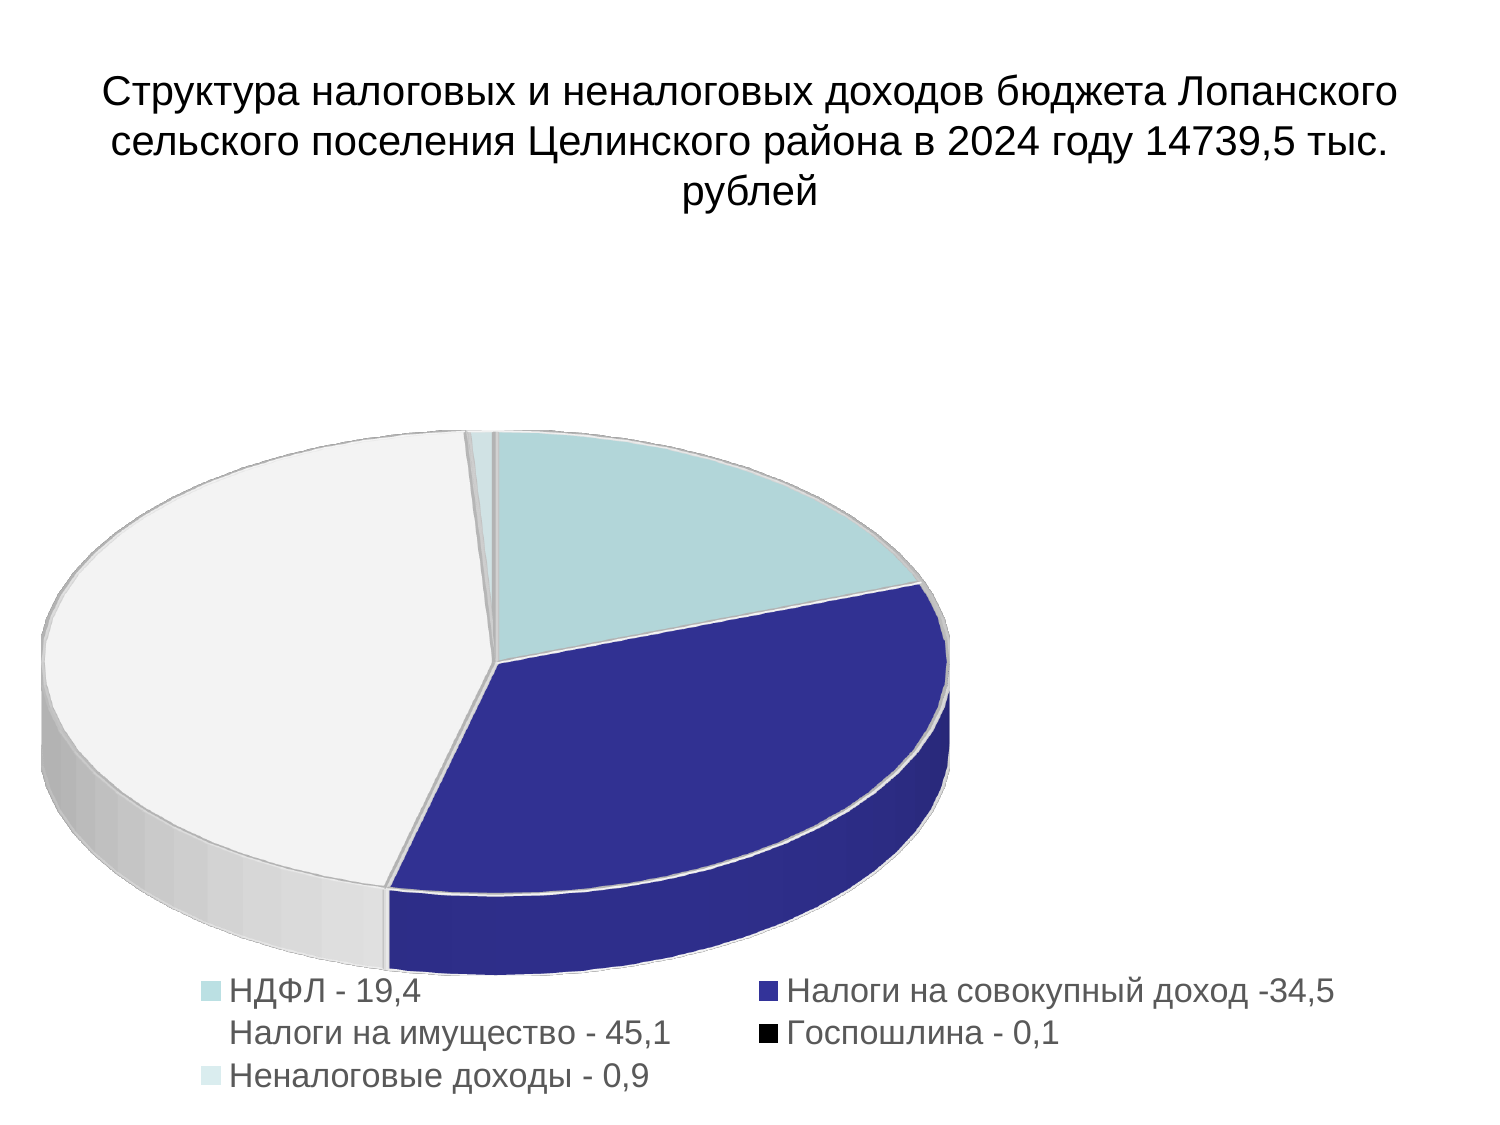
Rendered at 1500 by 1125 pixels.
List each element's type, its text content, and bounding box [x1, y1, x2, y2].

title Структура налоговых и неналоговых доходов бюджета Лопанского сельского поселения Целинского района в 2024 году 14739,5 тыс. рублей [75, 45, 1425, 232]
chart [41, 234, 1500, 1125]
